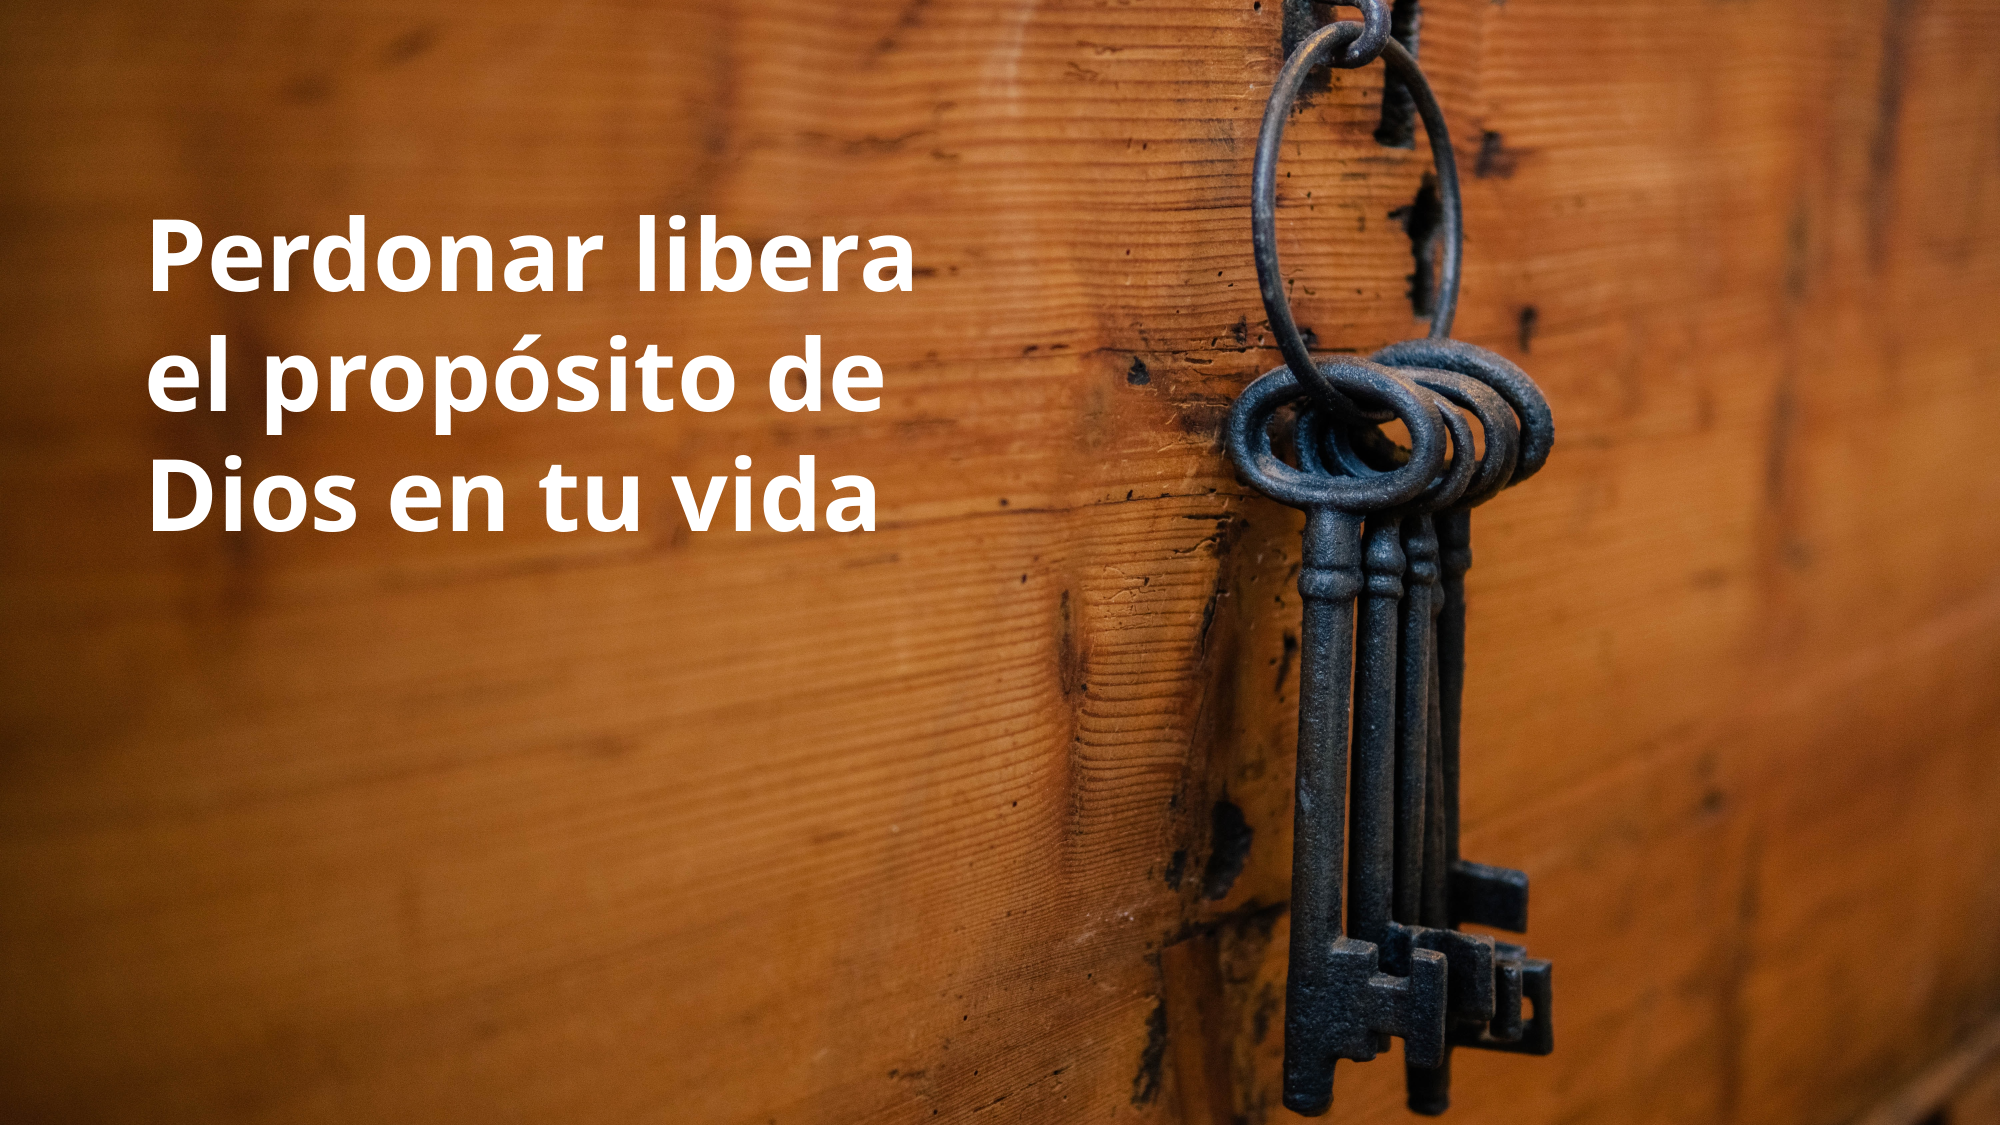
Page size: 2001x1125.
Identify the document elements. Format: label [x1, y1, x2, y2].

list [0, 0, 2000, 1125]
